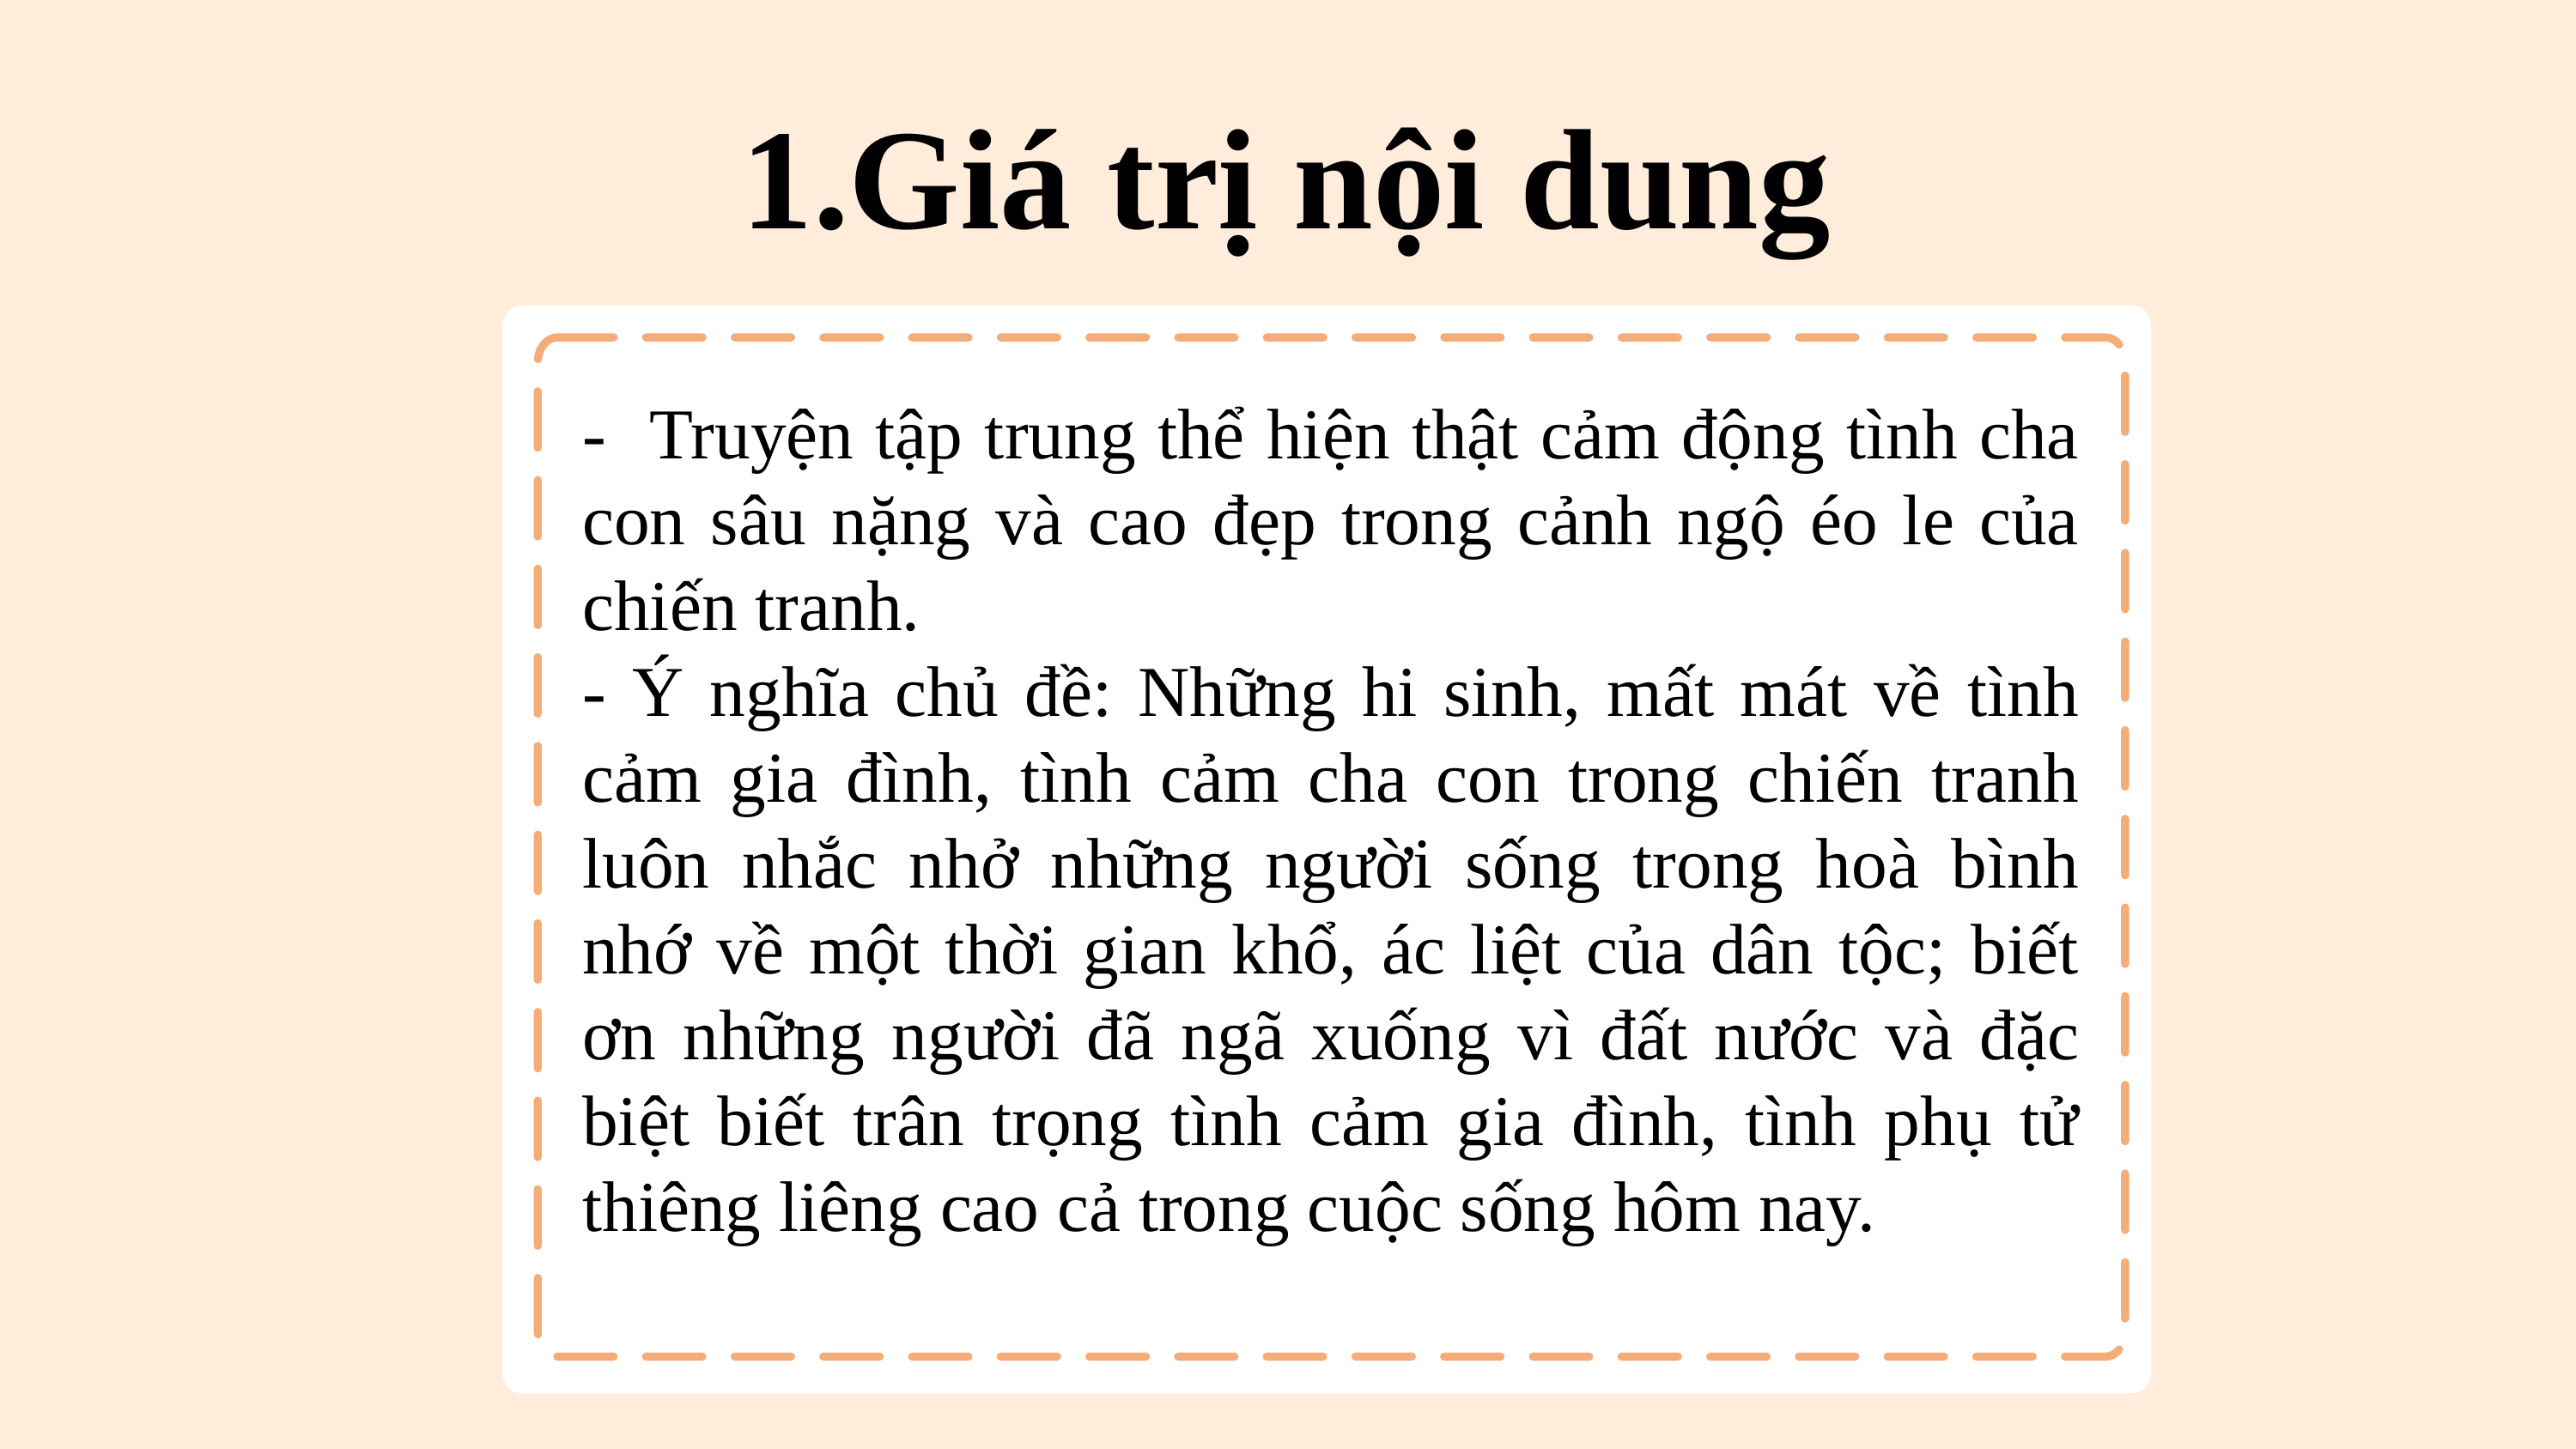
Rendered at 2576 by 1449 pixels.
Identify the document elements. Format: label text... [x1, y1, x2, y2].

text_box 1.Giá trị nội dung [741, 85, 2490, 258]
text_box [501, 305, 2152, 1394]
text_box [538, 336, 2126, 1357]
